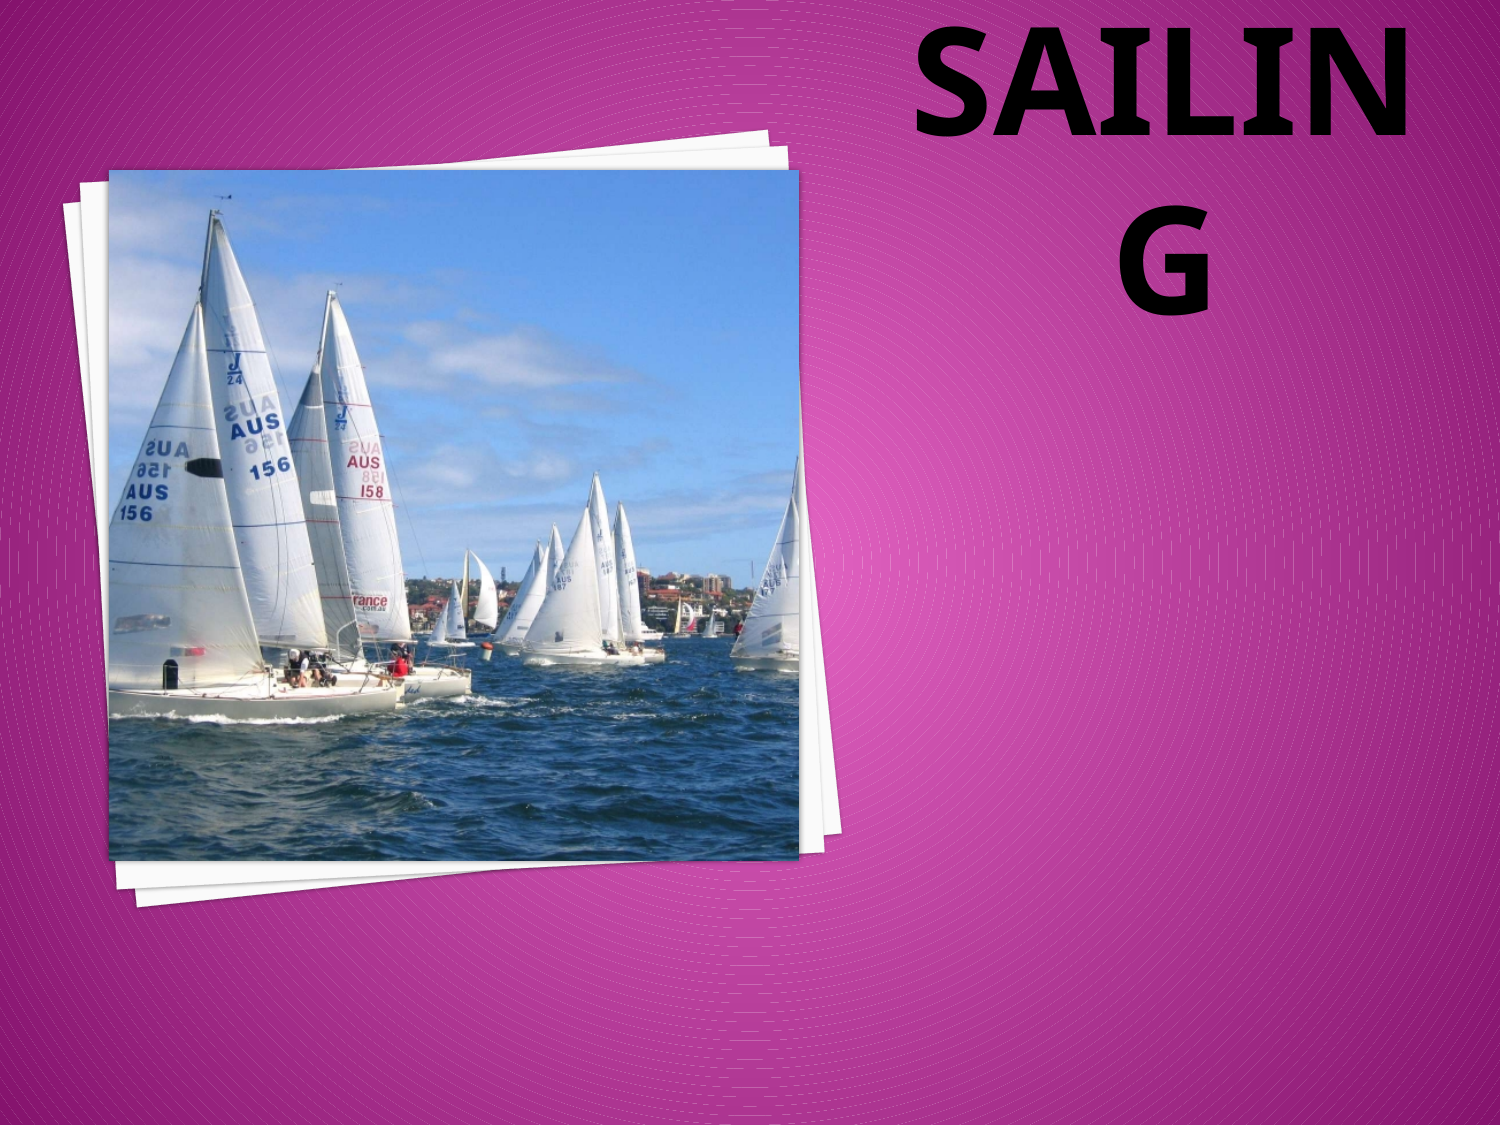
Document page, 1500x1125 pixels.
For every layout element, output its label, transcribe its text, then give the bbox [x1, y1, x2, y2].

picture [108, 170, 800, 862]
title Sailing [884, 187, 1447, 525]
